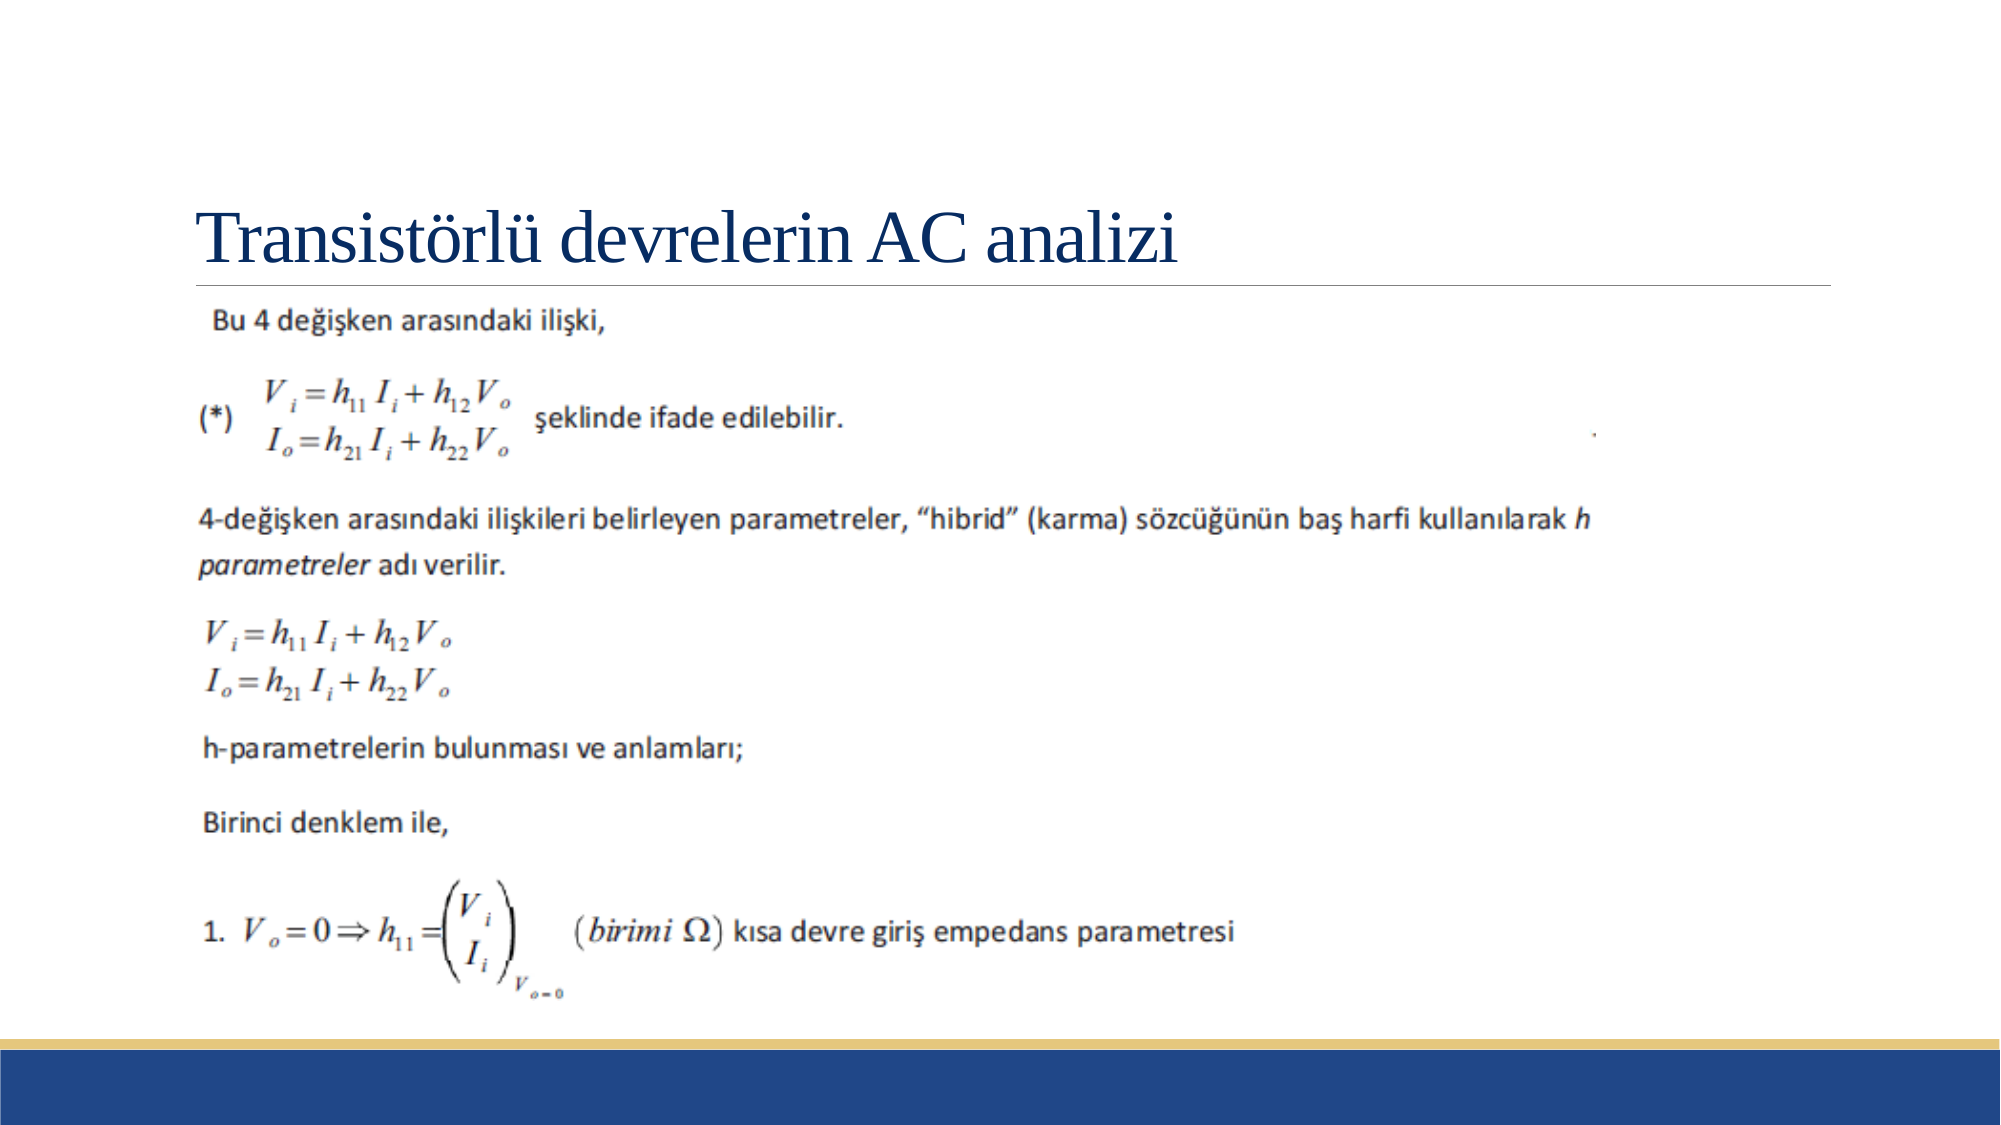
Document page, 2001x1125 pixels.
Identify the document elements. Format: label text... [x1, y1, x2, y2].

title Transistörlü devrelerin AC analizi [180, 47, 1830, 285]
picture [179, 301, 1597, 1002]
